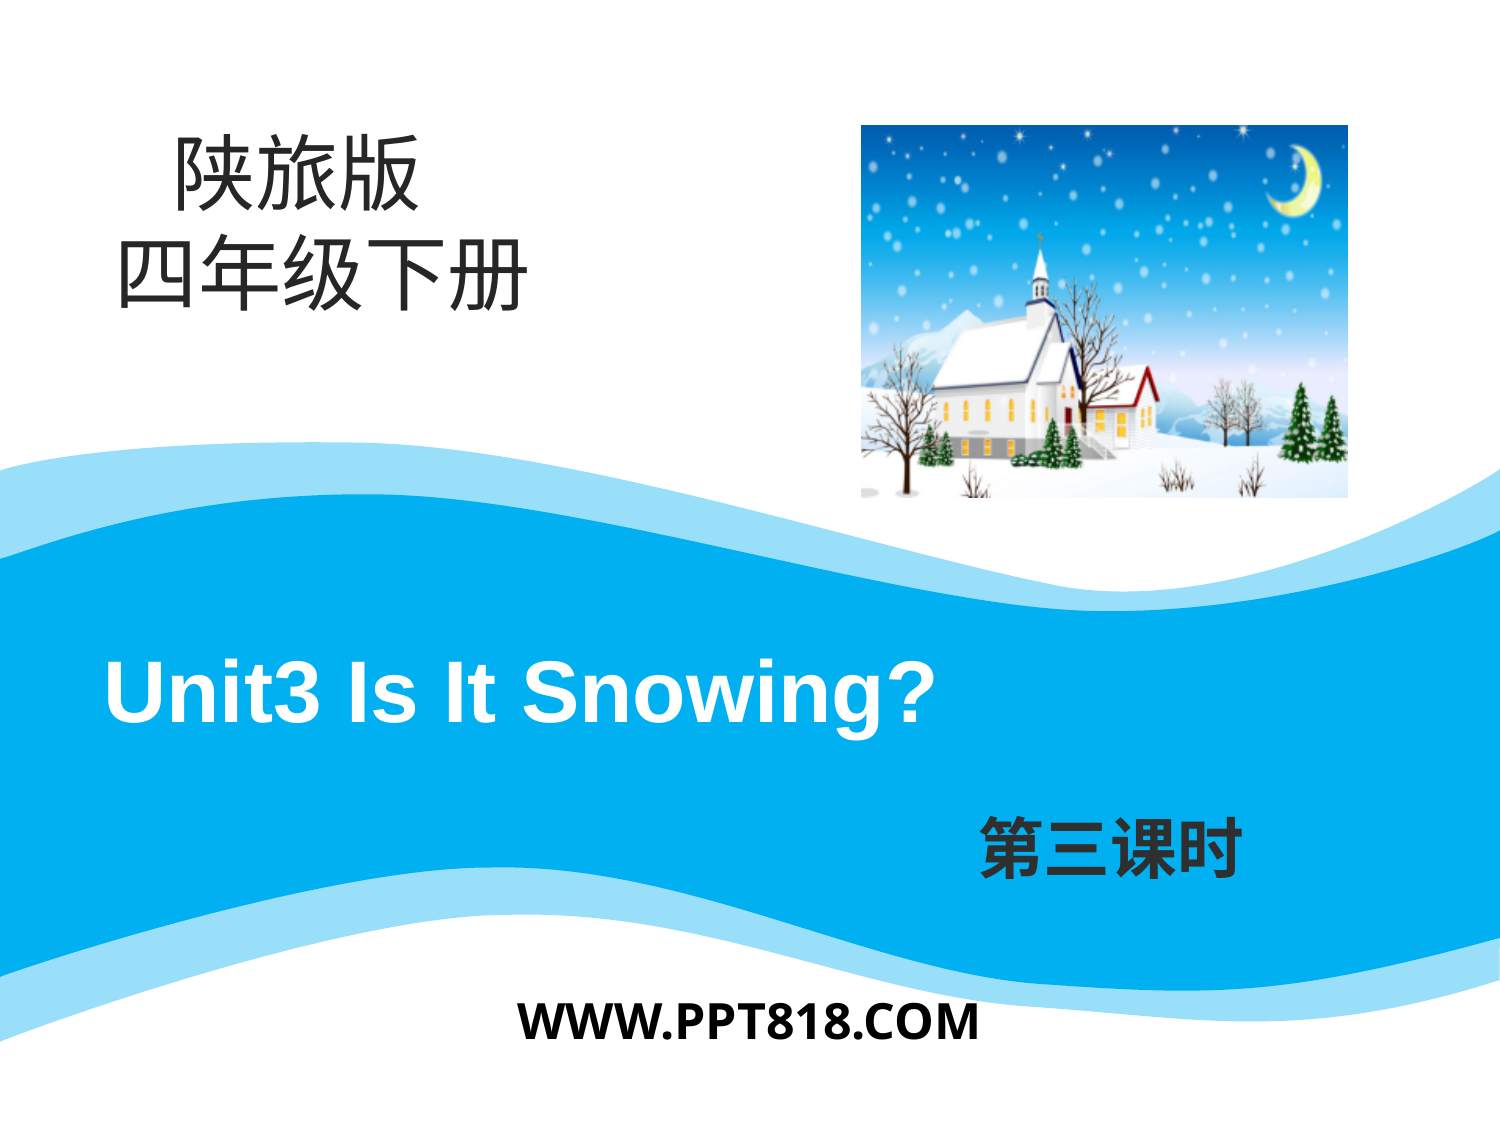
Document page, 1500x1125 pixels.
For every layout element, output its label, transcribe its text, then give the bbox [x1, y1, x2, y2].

text_box [64, 124, 1353, 975]
picture [936, 203, 945, 214]
picture [1333, 219, 1341, 230]
picture [1224, 202, 1233, 212]
picture [908, 196, 917, 207]
picture [1281, 224, 1290, 235]
picture [1115, 198, 1123, 210]
picture [965, 219, 980, 229]
picture [1019, 218, 1028, 230]
picture [1156, 225, 1163, 235]
text_box 陕旅版 四年级下册 [100, 113, 644, 336]
picture [884, 231, 892, 242]
picture [946, 227, 961, 239]
picture [861, 125, 1348, 218]
picture [872, 203, 880, 213]
title Unit3 Is It Snowing? [88, 617, 975, 776]
text_box WWW.PPT818.COM [0, 975, 1500, 1057]
text_box 第三课时 [962, 775, 1259, 894]
picture [861, 237, 1348, 498]
picture [1205, 217, 1213, 227]
